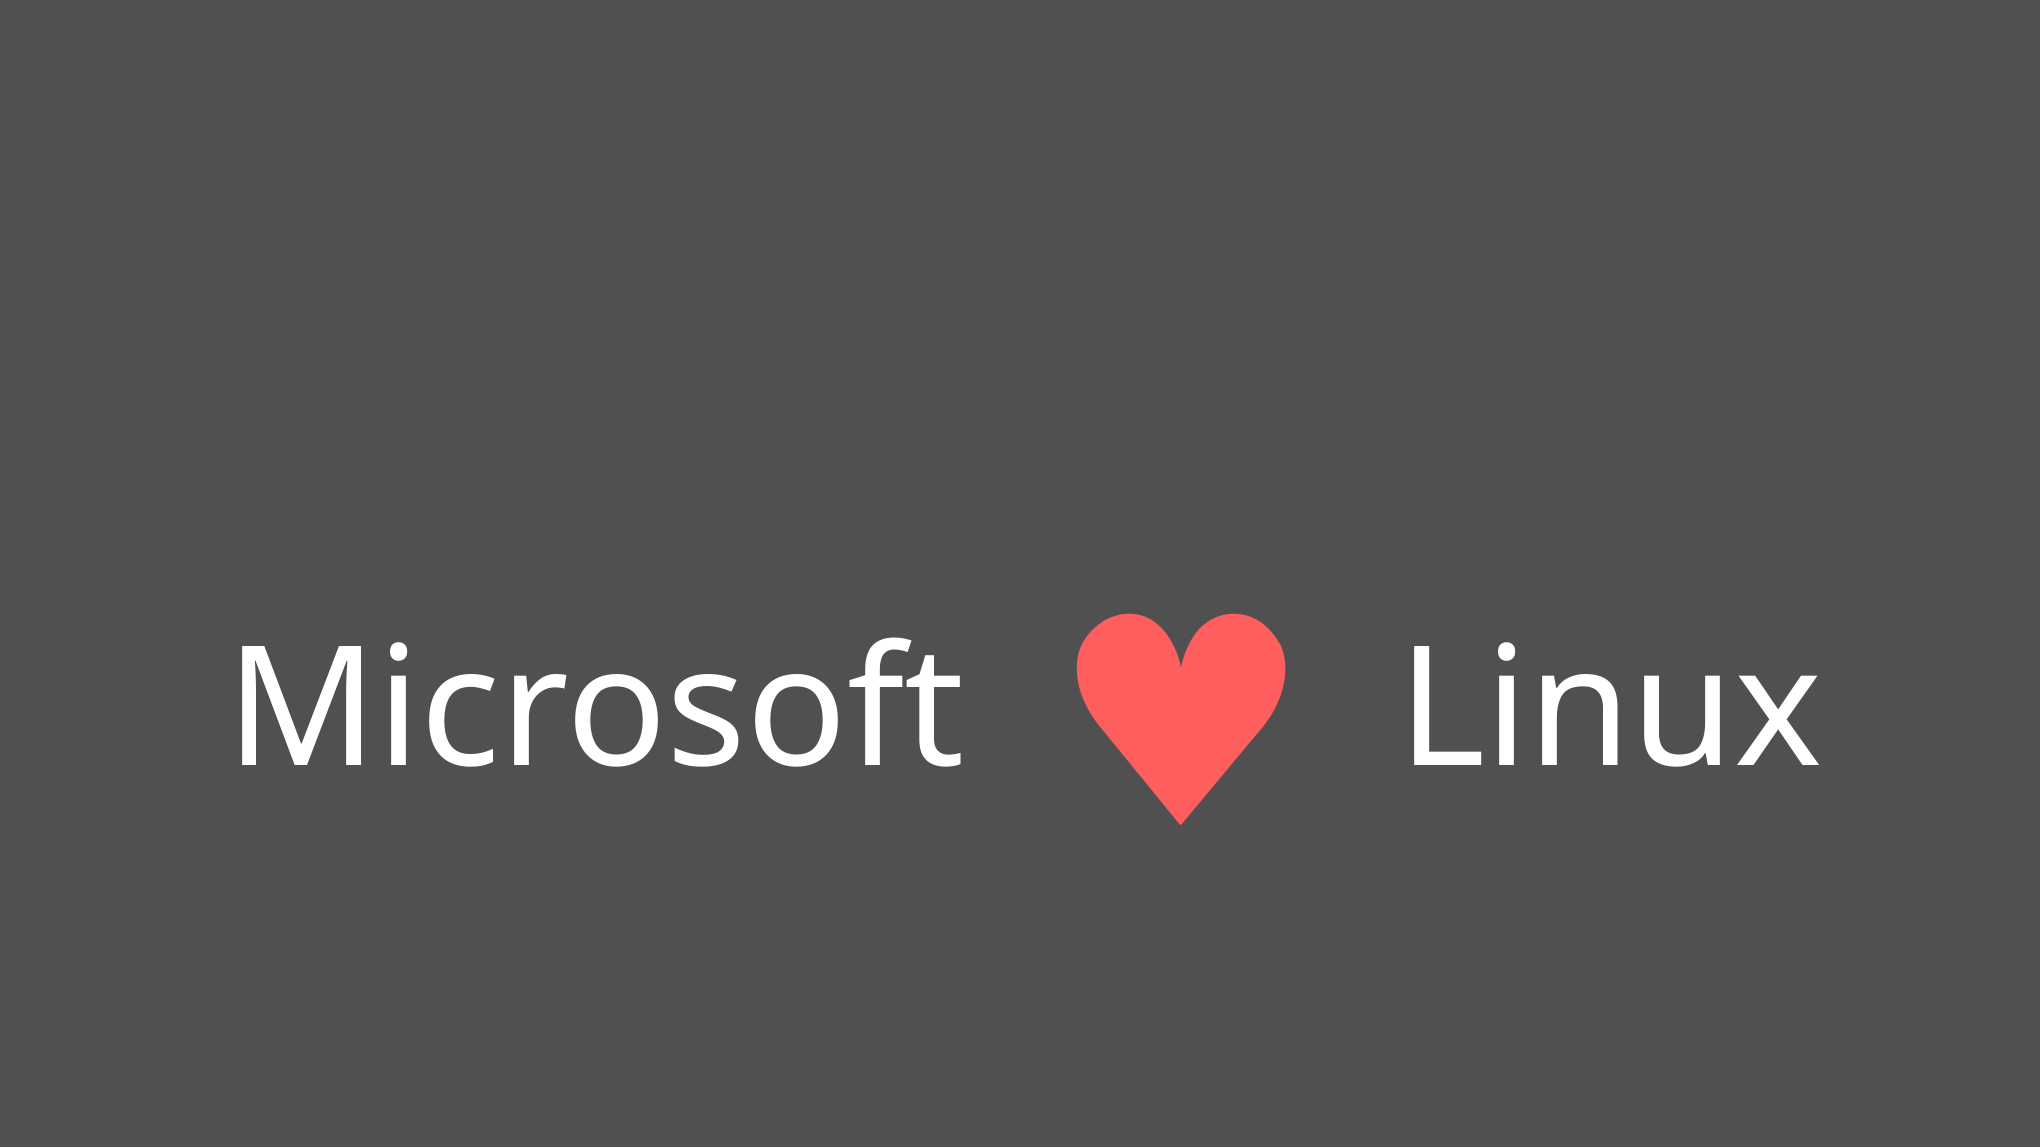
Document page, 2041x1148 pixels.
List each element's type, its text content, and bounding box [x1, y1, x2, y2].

text_box Microsoft ♥ Linux [196, 296, 1854, 901]
